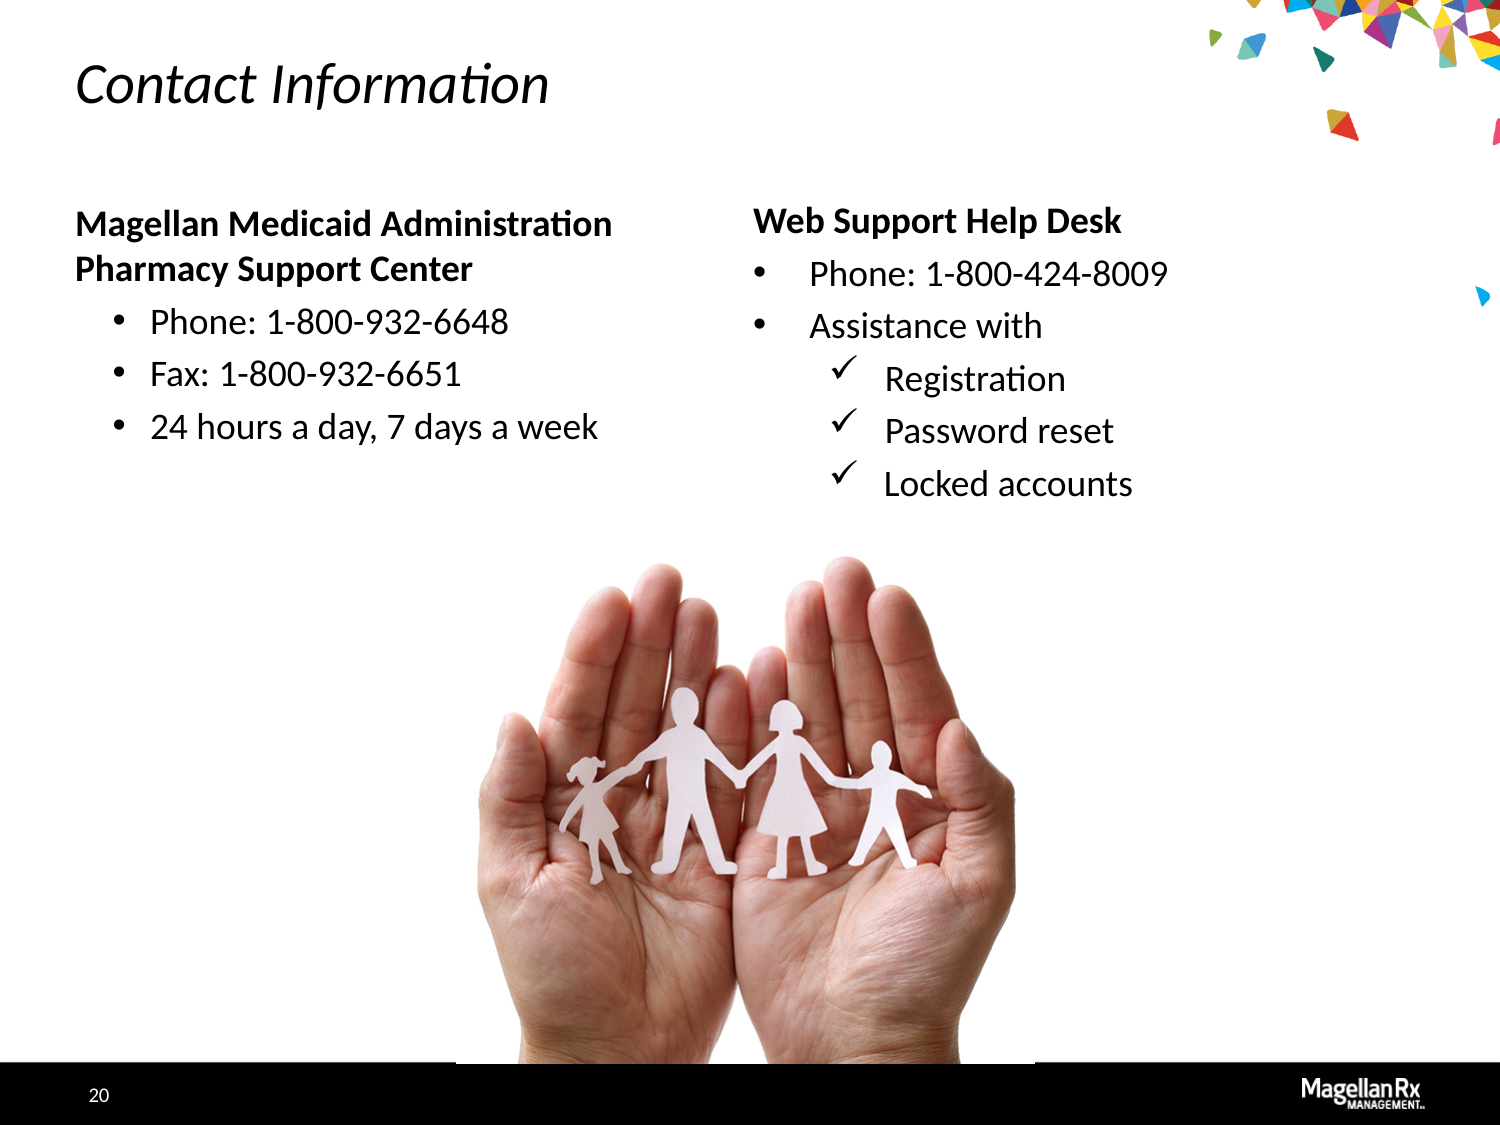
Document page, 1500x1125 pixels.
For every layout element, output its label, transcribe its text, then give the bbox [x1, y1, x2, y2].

picture [1302, 1078, 1425, 1109]
list Magellan Medicaid Administration Pharmacy Support Center Phone: 1-800-932-6648 Fax: 1-800-932-6651 24 hours a day, 7 days a week [75, 199, 738, 942]
title Contact Information [75, 45, 1425, 196]
picture [455, 537, 1035, 1064]
picture [1100, 0, 1500, 307]
list Web Support Help Desk Phone: 1-800-424-8009 Assistance with Registration Password reset Locked accounts [753, 196, 1416, 939]
slide_number 20 [75, 1078, 125, 1109]
